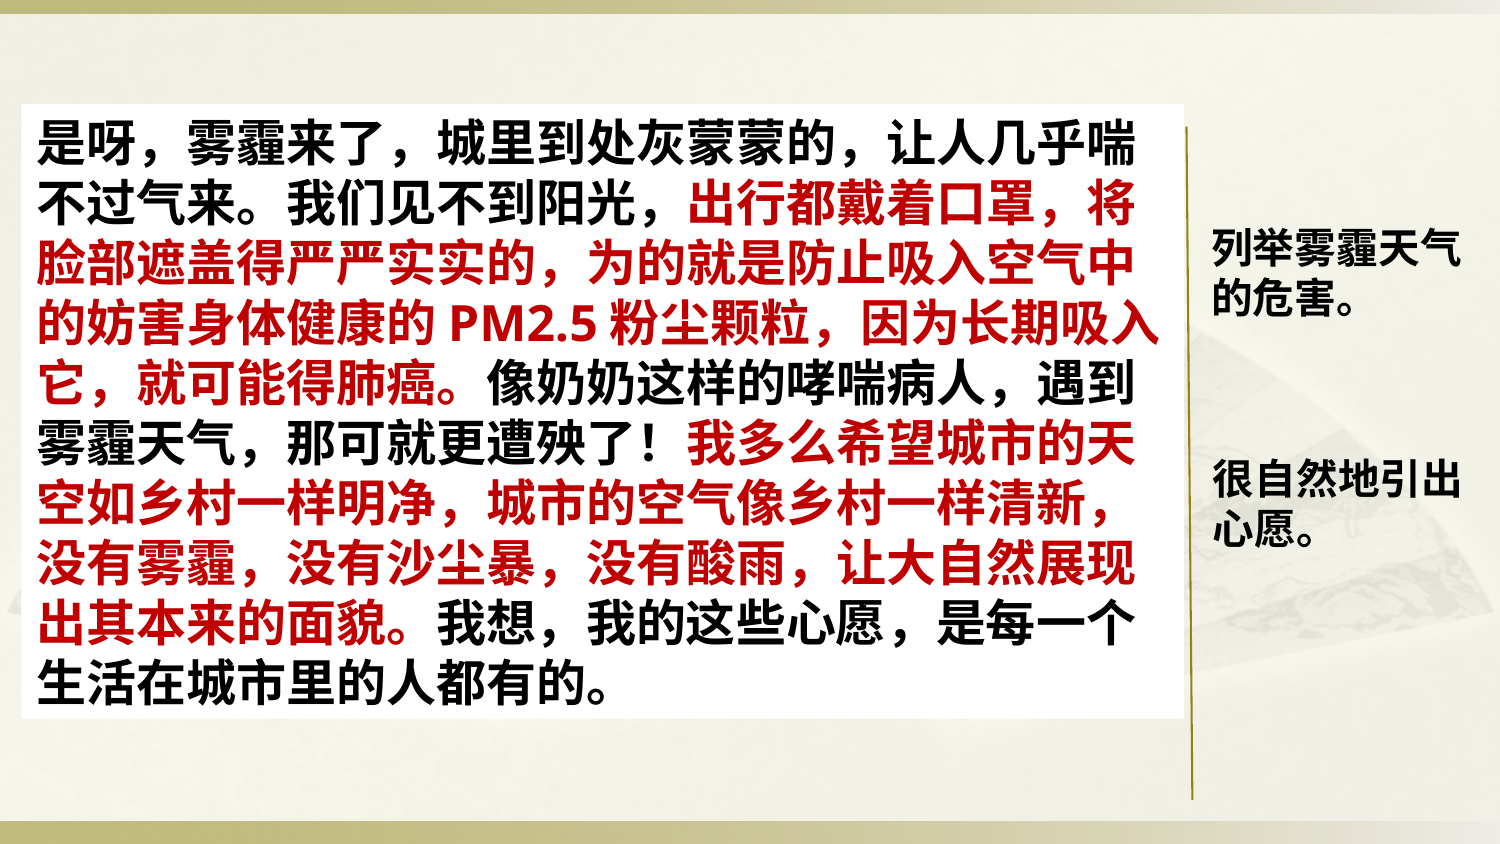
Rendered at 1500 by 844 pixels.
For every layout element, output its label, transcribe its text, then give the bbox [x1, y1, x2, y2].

text_box 是呀，雾霾来了，城里到处灰蒙蒙的，让人几乎喘不过气来。我们见不到阳光，出行都戴着口罩，将脸部遮盖得严严实实的，为的就是防止吸入空气中的妨害身体健康的PM2.5粉尘颗粒，因为长期吸入它，就可能得肺癌。像奶奶这样的哮喘病人，遇到雾霾天气，那可就更遭殃了！我多么希望城市的天空如乡村一样明净，城市的空气像乡村一样清新，没有雾霾，没有沙尘暴，没有酸雨，让大自然展现出其本来的面貌。我想，我的这些心愿，是每一个生活在城市里的人都有的。 [21, 103, 1185, 719]
text_box 很自然地引出心愿。 [1198, 445, 1500, 561]
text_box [1185, 126, 1193, 801]
text_box 列举雾霾天气的危害。 [1198, 214, 1500, 330]
